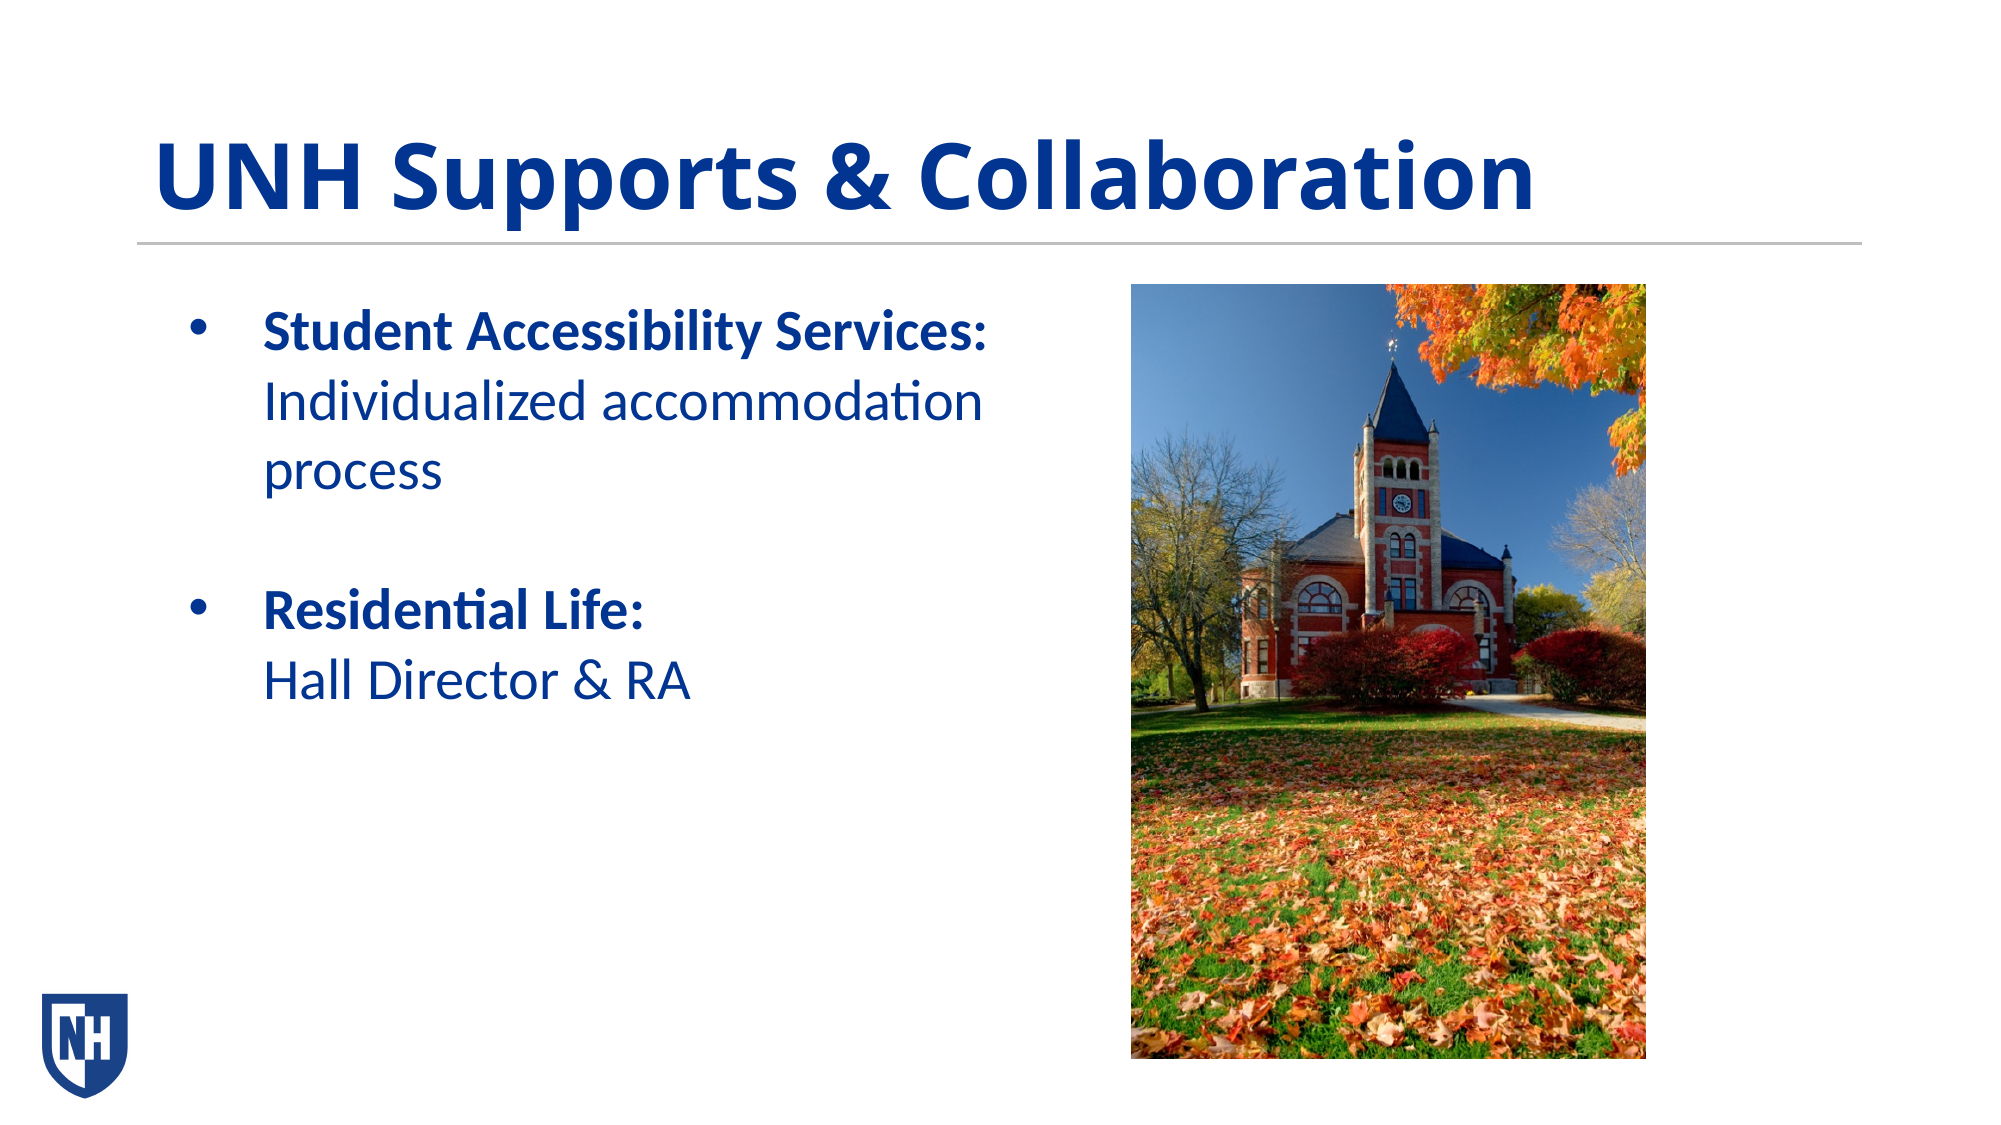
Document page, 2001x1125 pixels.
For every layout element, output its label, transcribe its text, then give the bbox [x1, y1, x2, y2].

picture [21, 980, 138, 1105]
text_box Student Accessibility Services: Individualized accommodation process Residential Life: Hall Director & RA [173, 284, 1067, 719]
title UNH Supports & Collaboration [137, 93, 1867, 237]
picture [1131, 284, 1646, 1059]
